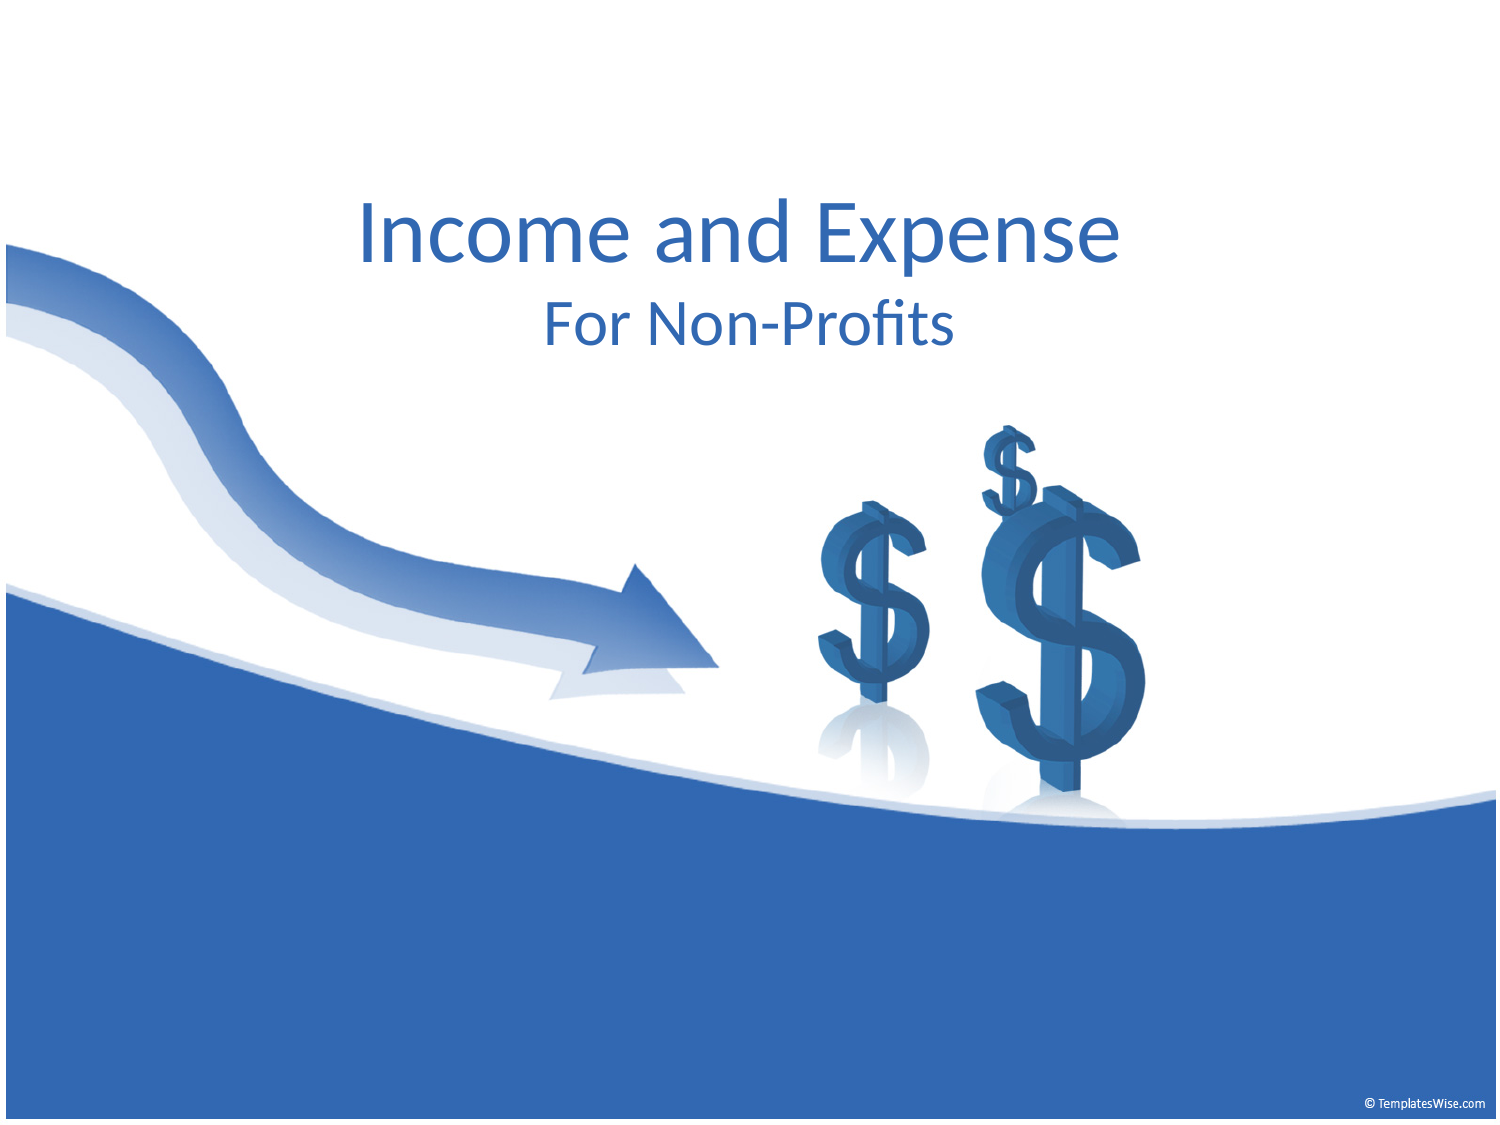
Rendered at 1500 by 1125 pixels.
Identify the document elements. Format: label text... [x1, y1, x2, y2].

picture [0, 0, 1500, 1125]
title Income and Expense [112, 105, 1388, 347]
subtitle For Non-Profits [224, 271, 1276, 560]
